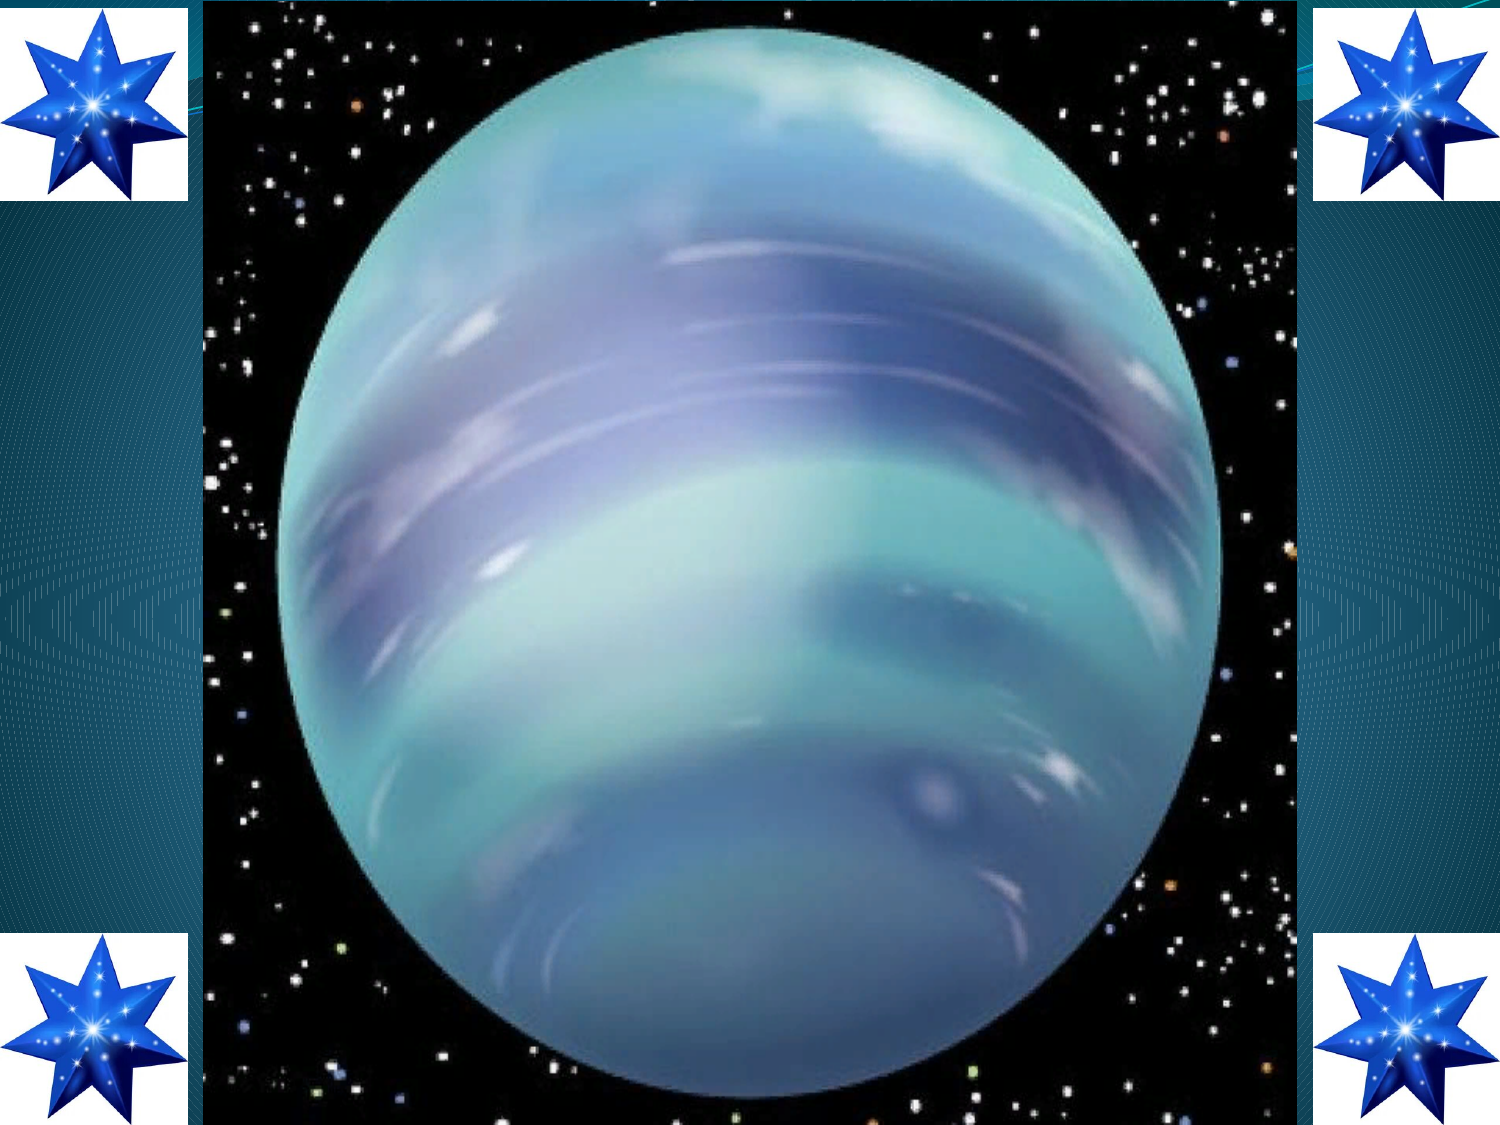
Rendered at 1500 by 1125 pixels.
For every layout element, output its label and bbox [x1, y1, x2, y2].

picture [0, 933, 188, 1125]
picture [202, 0, 1298, 1125]
picture [0, 9, 188, 201]
picture [1313, 933, 1500, 1125]
text_box [25, 0, 76, 7]
picture [1313, 8, 1500, 201]
